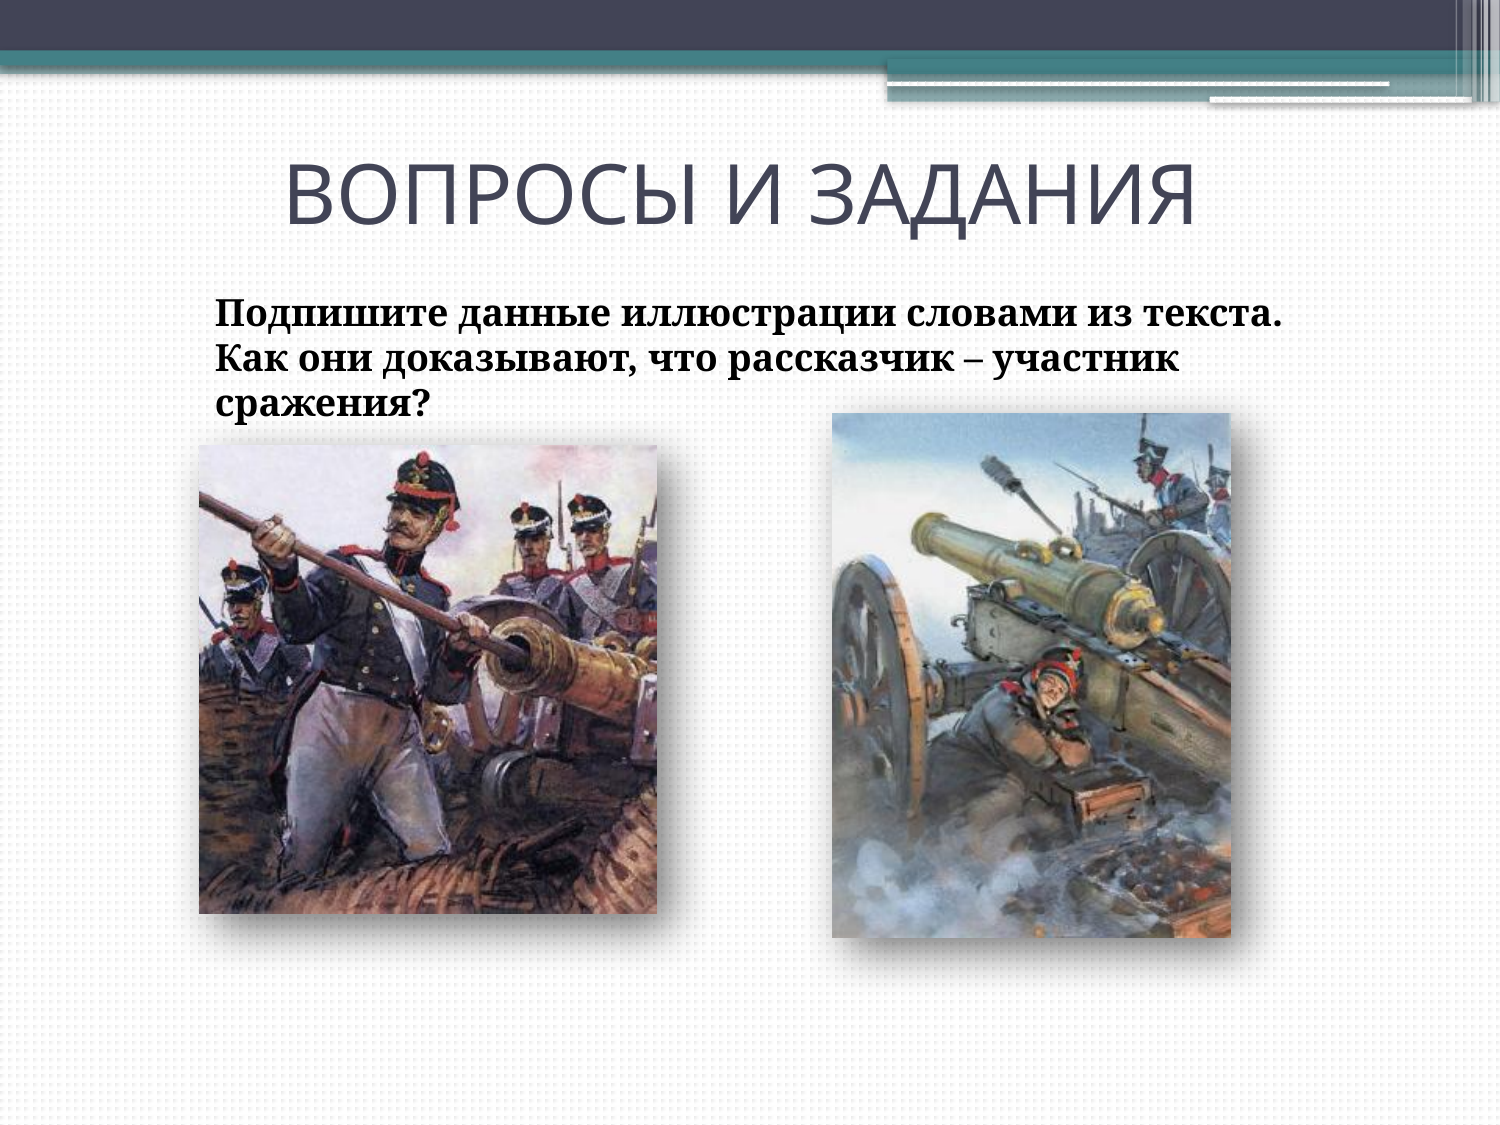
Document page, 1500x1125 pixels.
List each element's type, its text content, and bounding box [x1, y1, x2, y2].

picture [198, 445, 657, 915]
picture [831, 412, 1231, 938]
text_box Подпишите данные иллюстрации словами из текста. Как они доказывают, что рассказчик – участник сражения? [200, 281, 1300, 431]
title ВОПРОСЫ И ЗАДАНИЯ [70, 105, 1413, 278]
